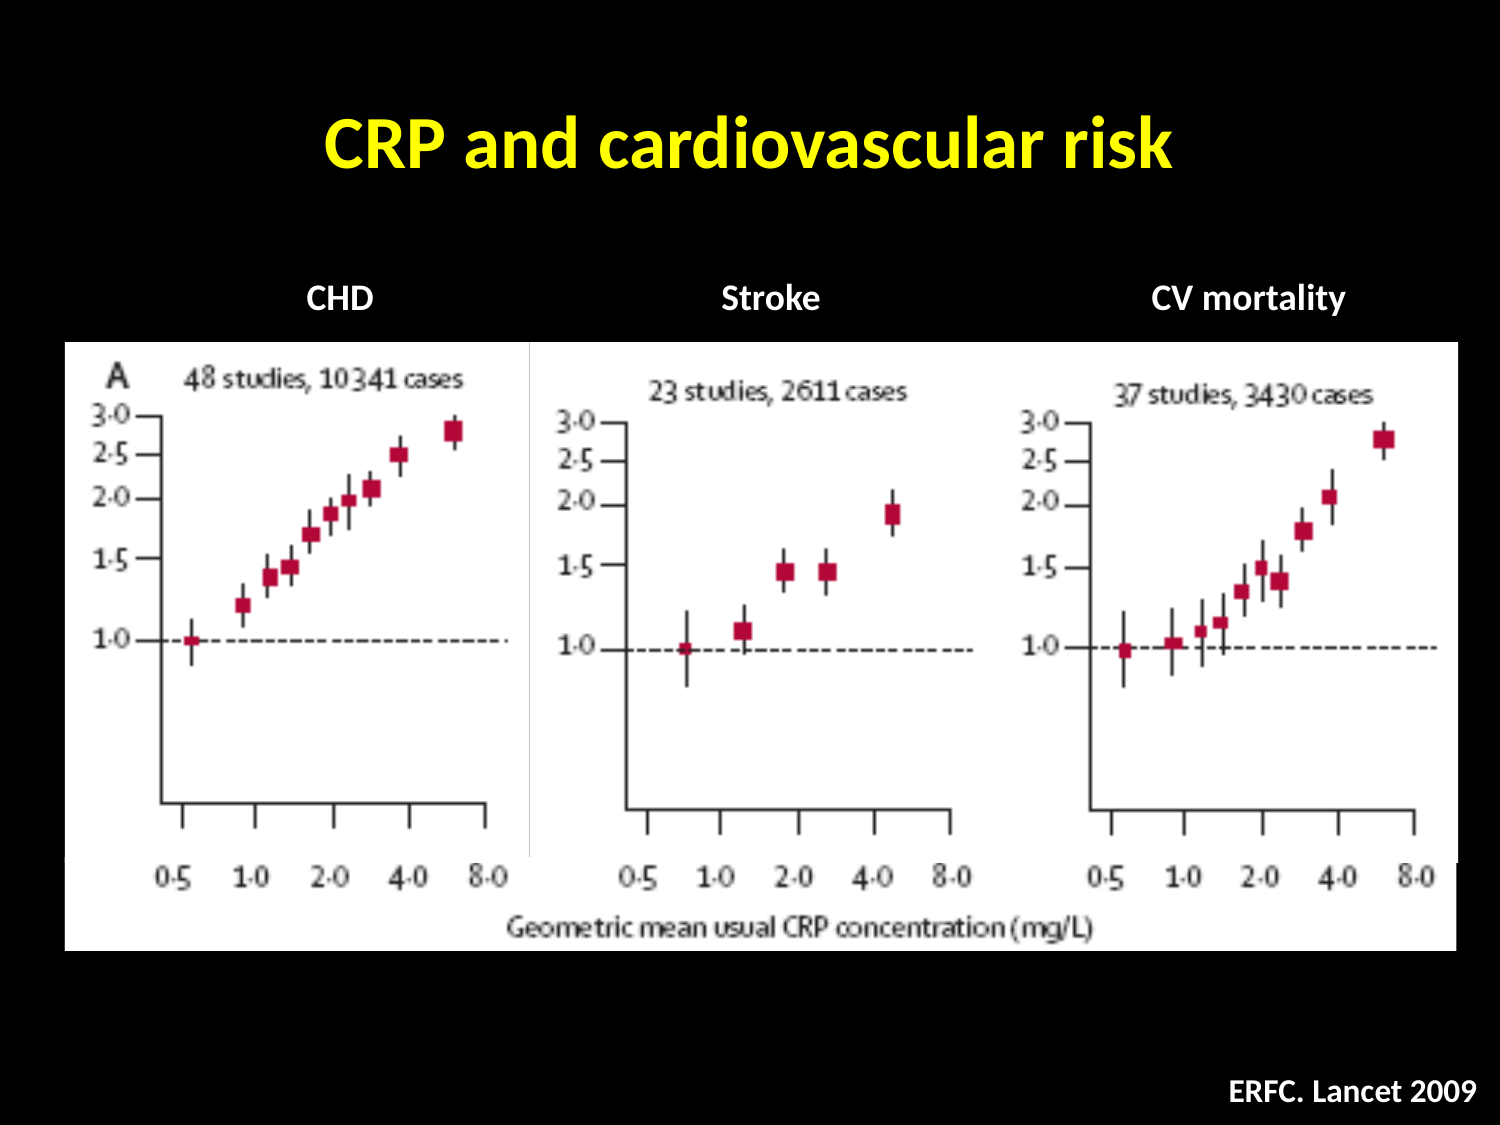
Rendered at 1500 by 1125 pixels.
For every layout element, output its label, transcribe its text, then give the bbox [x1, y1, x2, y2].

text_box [64, 342, 1459, 863]
text_box ERFC. Lancet 2009 [1213, 1062, 1493, 1117]
text_box CHD Stroke CV mortality [291, 265, 1364, 326]
picture [64, 857, 1457, 953]
title CRP and cardiovascular risk [75, 45, 1425, 233]
